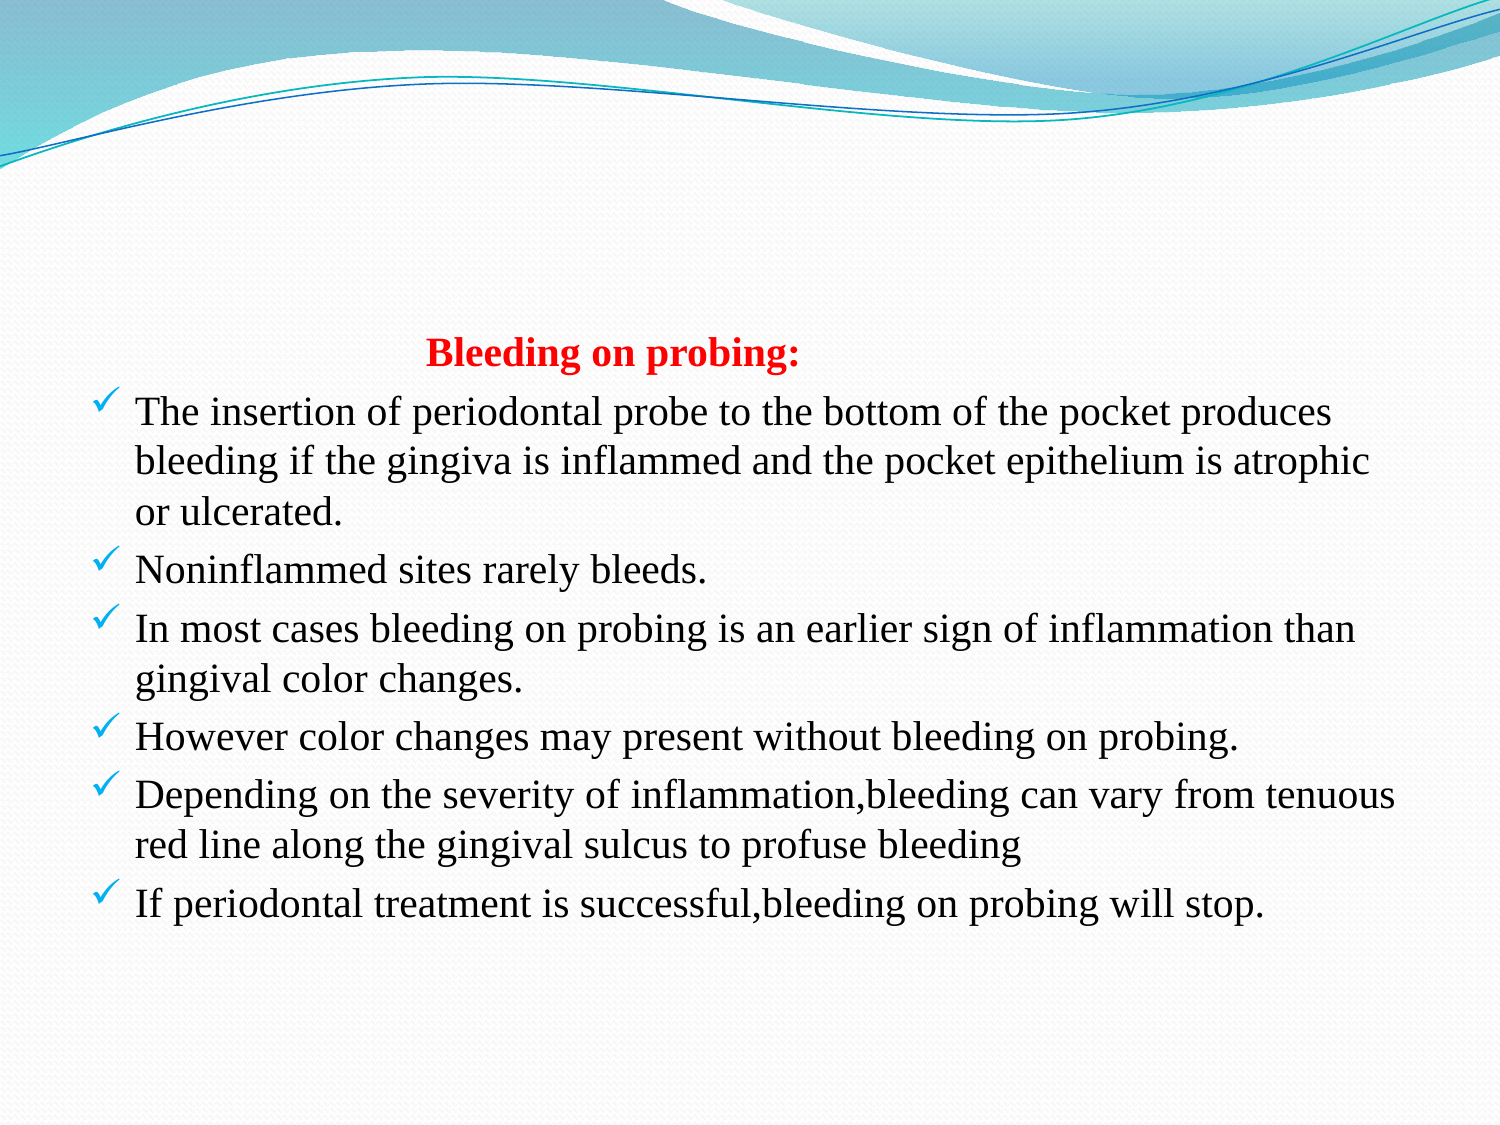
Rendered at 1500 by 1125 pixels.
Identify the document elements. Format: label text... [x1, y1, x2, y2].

list Bleeding on probing: The insertion of periodontal probe to the bottom of the pocket produces bleeding if the gingiva is inflammed and the pocket epithelium is atrophic or ulcerated. Noninflammed sites rarely bleeds. In most cases bleeding on probing is an earlier sign of inflammation than gingival color changes. However color changes may present without bleeding on probing. Depending on the severity of inflammation,bleeding can vary from tenuous red line along the gingival sulcus to profuse bleeding If periodontal treatment is successful,bleeding on probing will stop. [75, 317, 1425, 1038]
